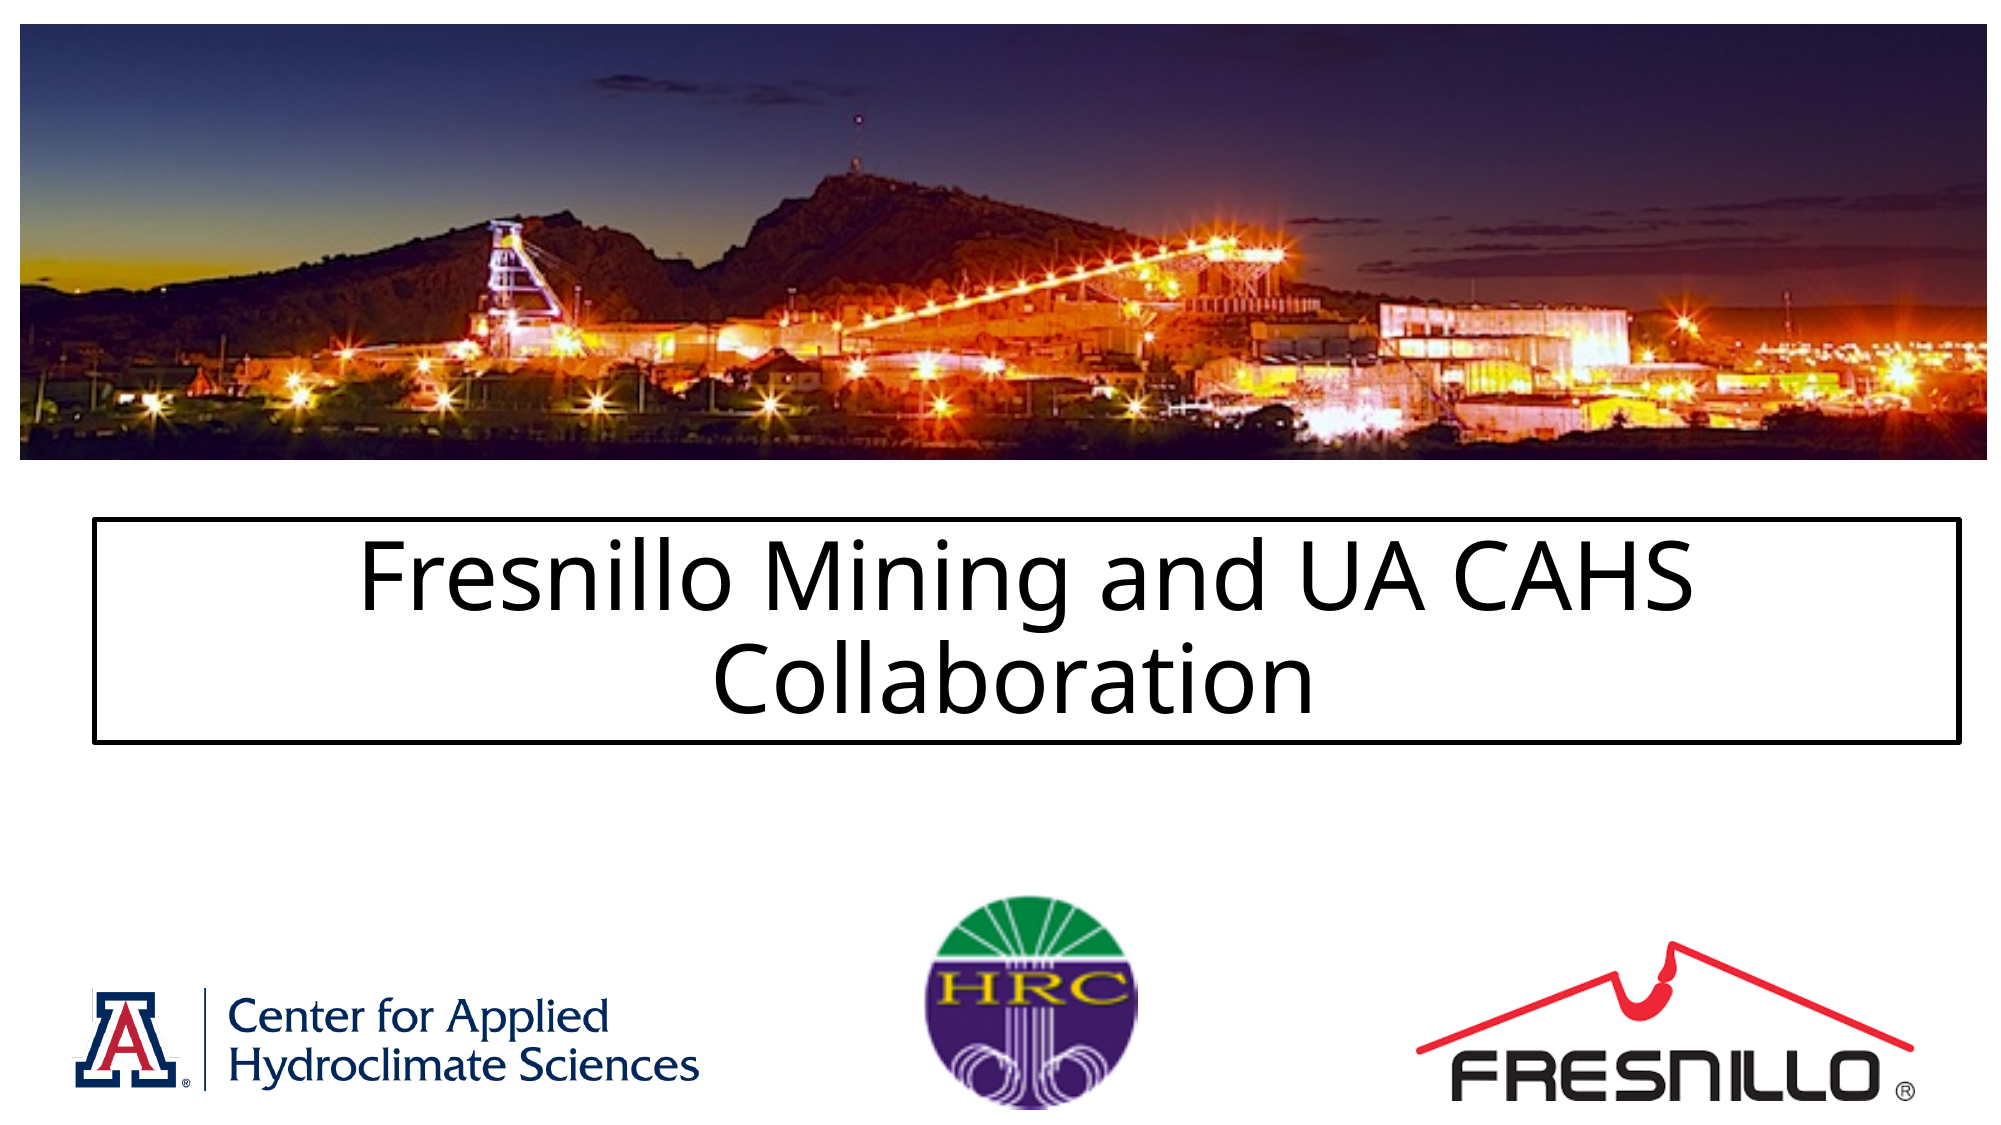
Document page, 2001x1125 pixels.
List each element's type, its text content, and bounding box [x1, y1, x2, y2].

picture [1416, 941, 1915, 1101]
picture [20, 24, 1987, 460]
picture [69, 984, 743, 1096]
text_box Fresnillo Mining and UA CAHS Collaboration [94, 519, 1959, 743]
picture [922, 895, 1138, 1110]
